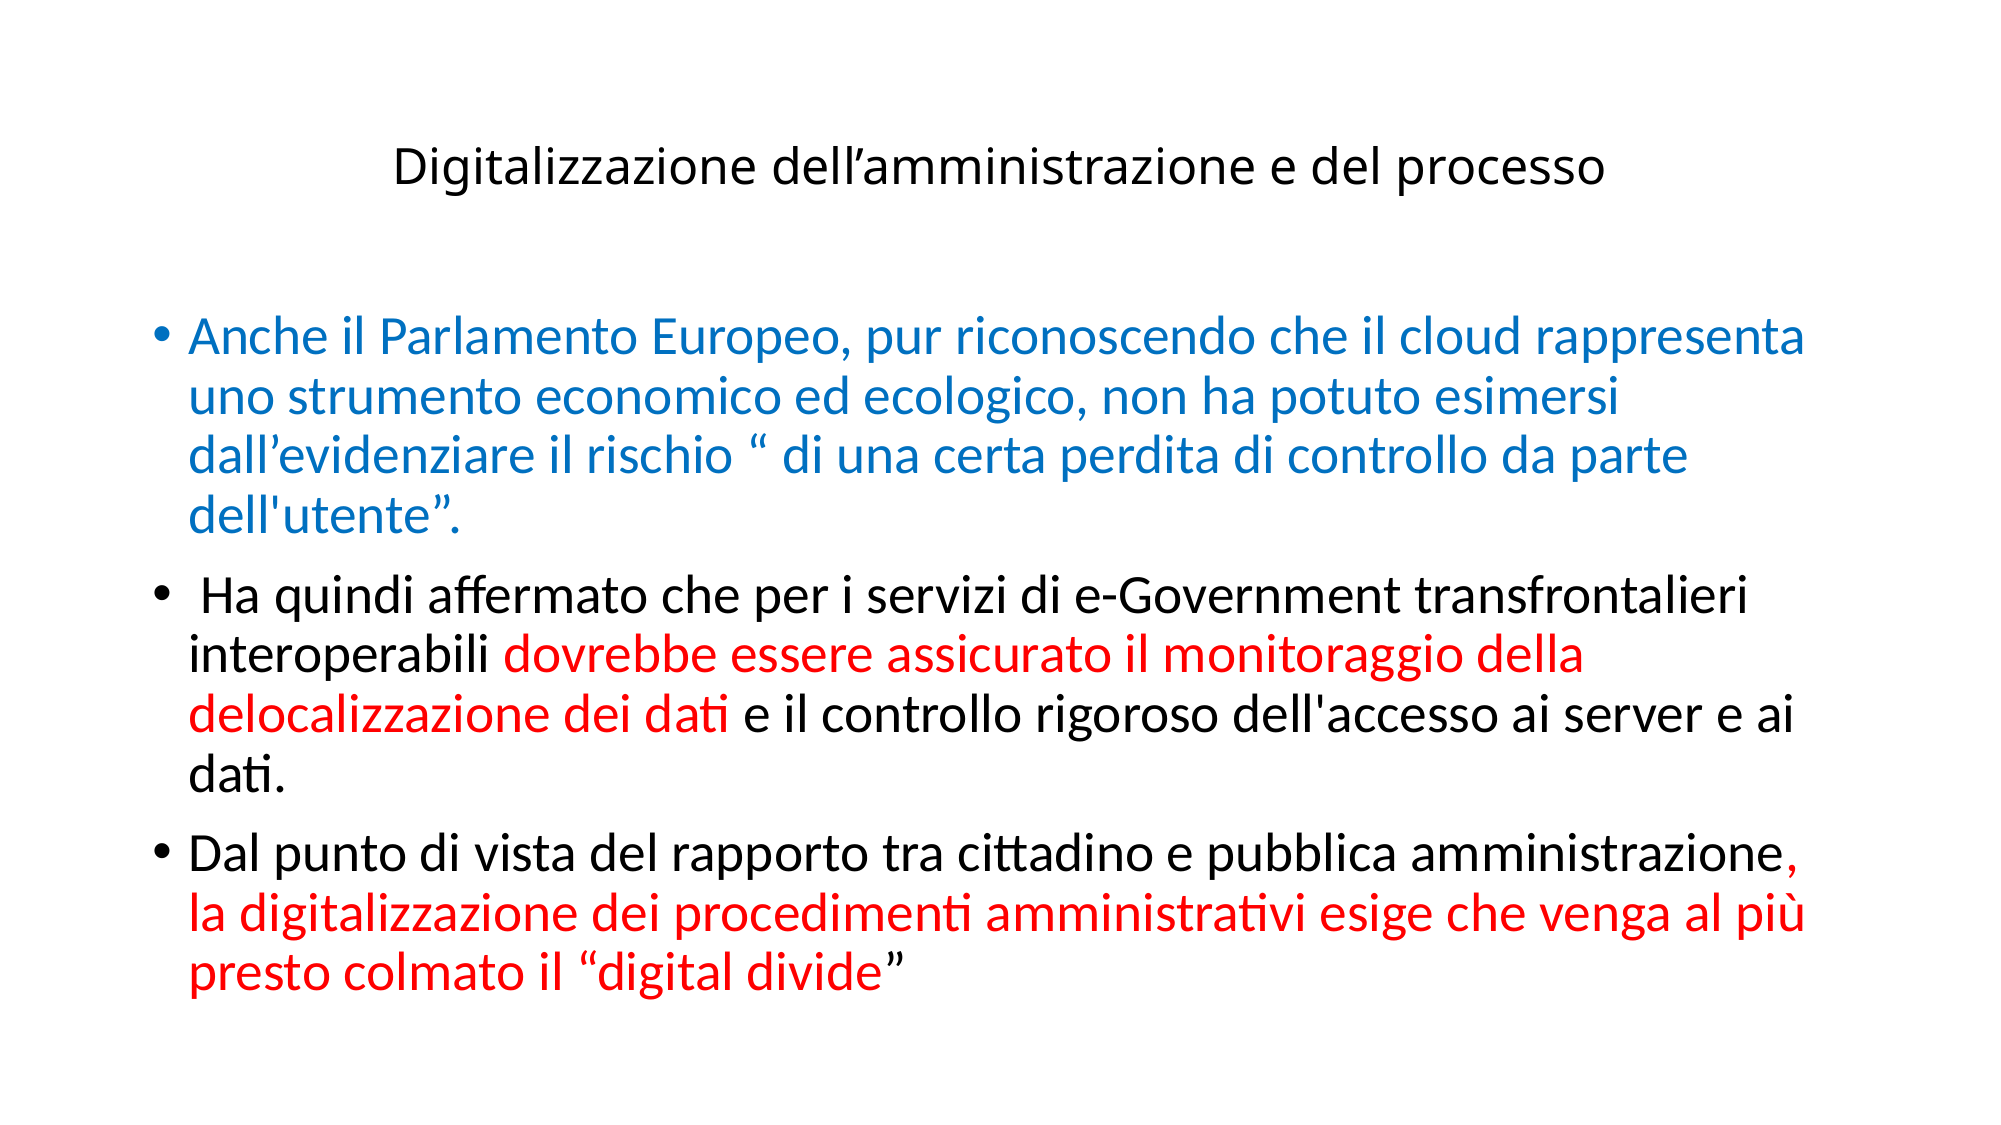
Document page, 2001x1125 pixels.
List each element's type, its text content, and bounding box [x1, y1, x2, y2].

list Anche il Parlamento Europeo, pur riconoscendo che il cloud rappresenta uno strumento economico ed ecologico, non ha potuto esimersi dall’evidenziare il rischio “ di una certa perdita di controllo da parte dell'utente”. Ha quindi affermato che per i servizi di e-Government transfrontalieri interoperabili dovrebbe essere assicurato il monitoraggio della delocalizzazione dei dati e il controllo rigoroso dell'accesso ai server e ai dati. Dal punto di vista del rapporto tra cittadino e pubblica amministrazione, la digitalizzazione dei procedimenti amministrativi esige che venga al più presto colmato il “digital divide” [137, 299, 1863, 1014]
title Digitalizzazione dell’amministrazione e del processo [137, 59, 1863, 278]
